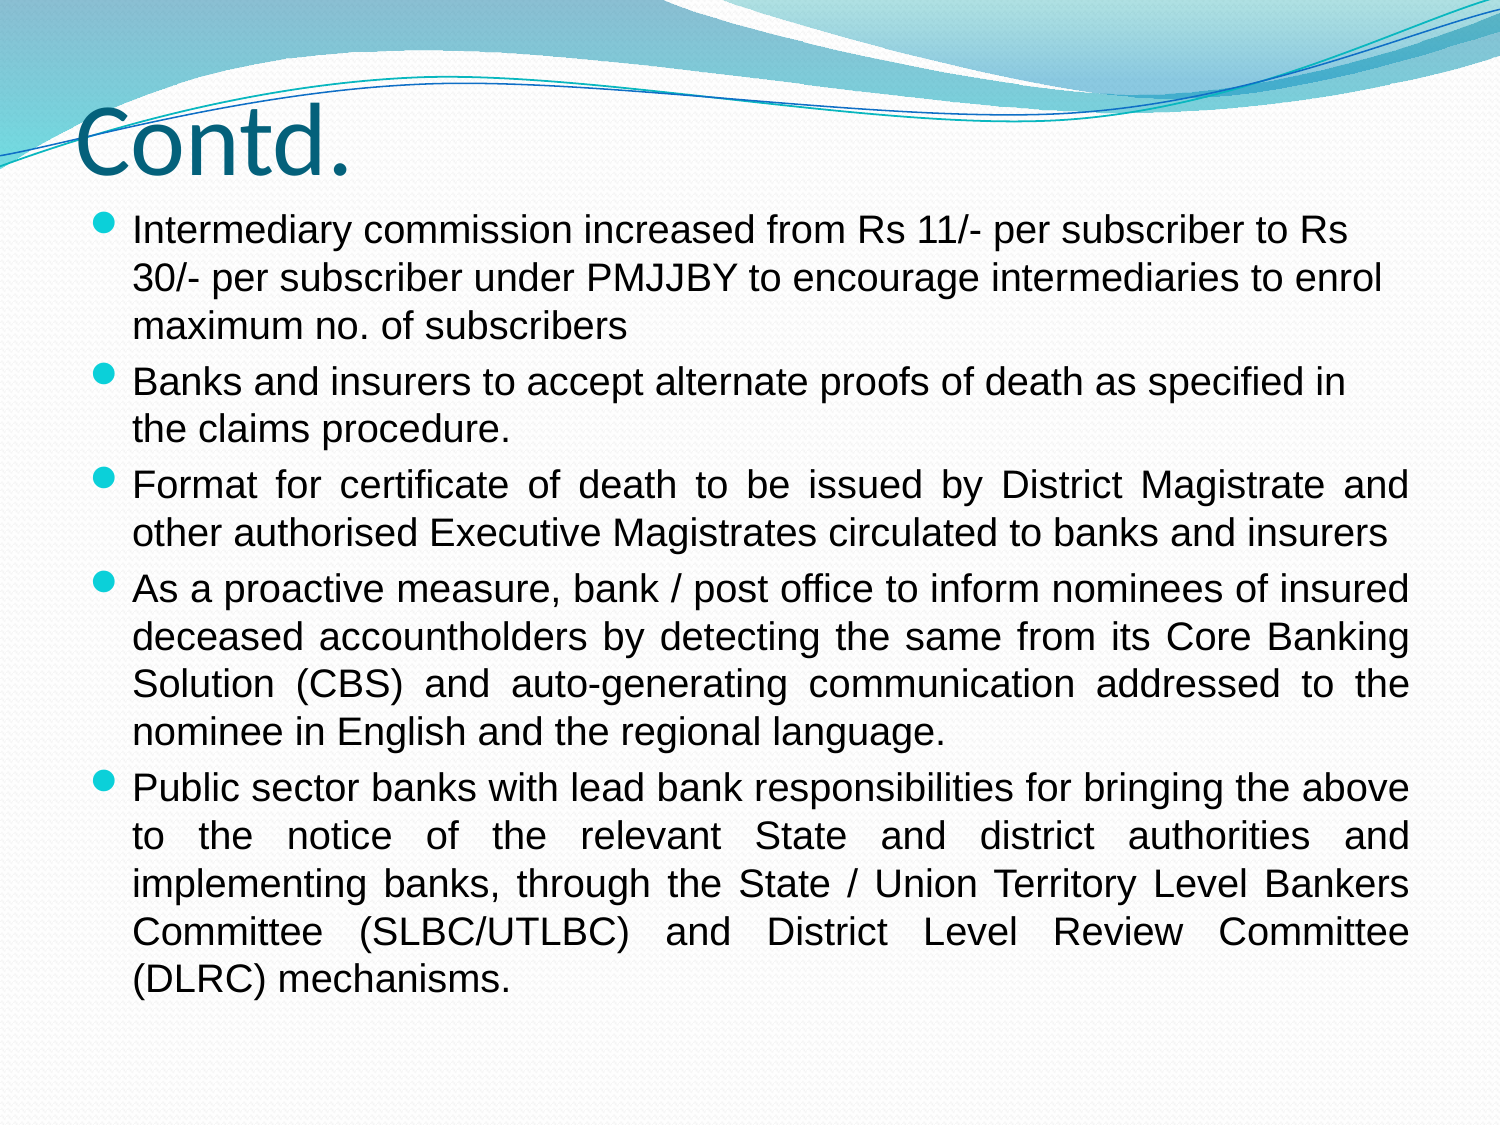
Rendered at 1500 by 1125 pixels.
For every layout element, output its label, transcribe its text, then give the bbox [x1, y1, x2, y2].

list Intermediary commission increased from Rs 11/- per subscriber to Rs 30/- per subscriber under PMJJBY to encourage intermediaries to enrol maximum no. of subscribers Banks and insurers to accept alternate proofs of death as specified in the claims procedure. Format for certificate of death to be issued by District Magistrate and other authorised Executive Magistrates circulated to banks and insurers As a proactive measure, bank / post office to inform nominees of insured deceased accountholders by detecting the same from its Core Banking Solution (CBS) and auto-generating communication addressed to the nominee in English and the regional language. Public sector banks with lead bank responsibilities for bringing the above to the notice of the relevant State and district authorities and implementing banks, through the State / Union Territory Level Bankers Committee (SLBC/UTLBC) and District Level Review Committee (DLRC) mechanisms. [75, 196, 1425, 1038]
title Contd. [75, 54, 1425, 196]
